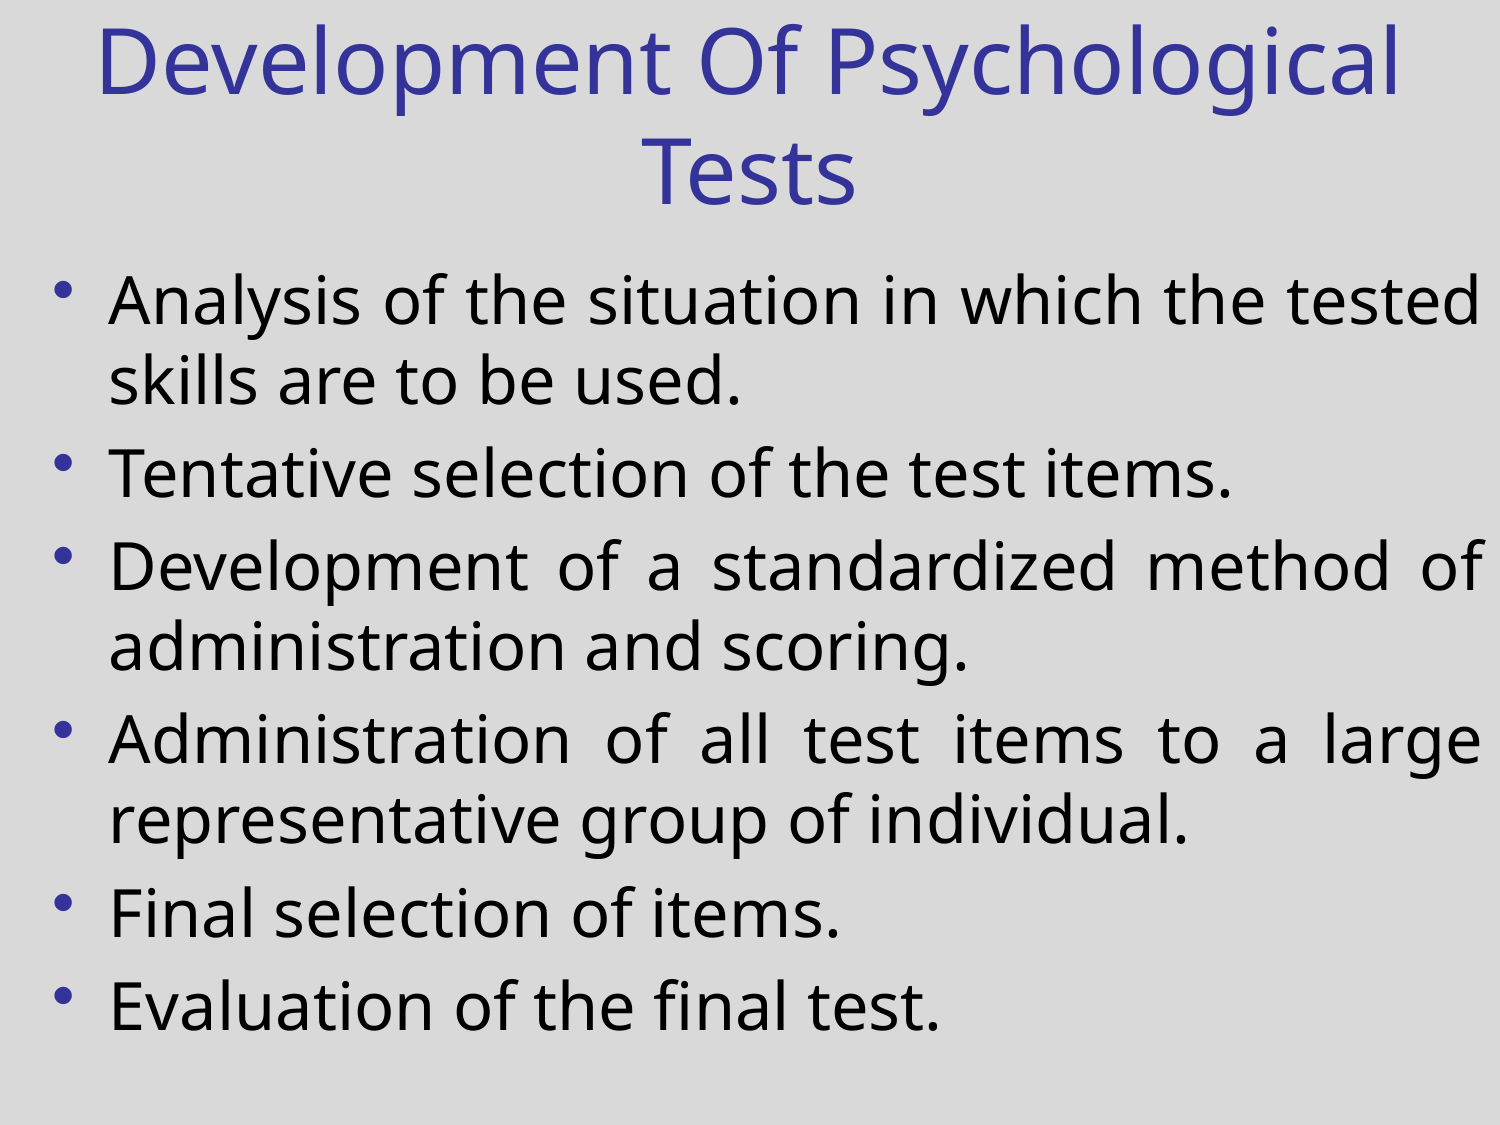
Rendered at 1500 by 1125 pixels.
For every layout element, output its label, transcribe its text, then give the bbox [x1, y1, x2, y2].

list Analysis of the situation in which the tested skills are to be used. Tentative selection of the test items. Development of a standardized method of administration and scoring. Administration of all test items to a large representative group of individual. Final selection of items. Evaluation of the final test. [37, 249, 1500, 1125]
text_box Development Of Psychological Tests [0, 0, 1500, 225]
